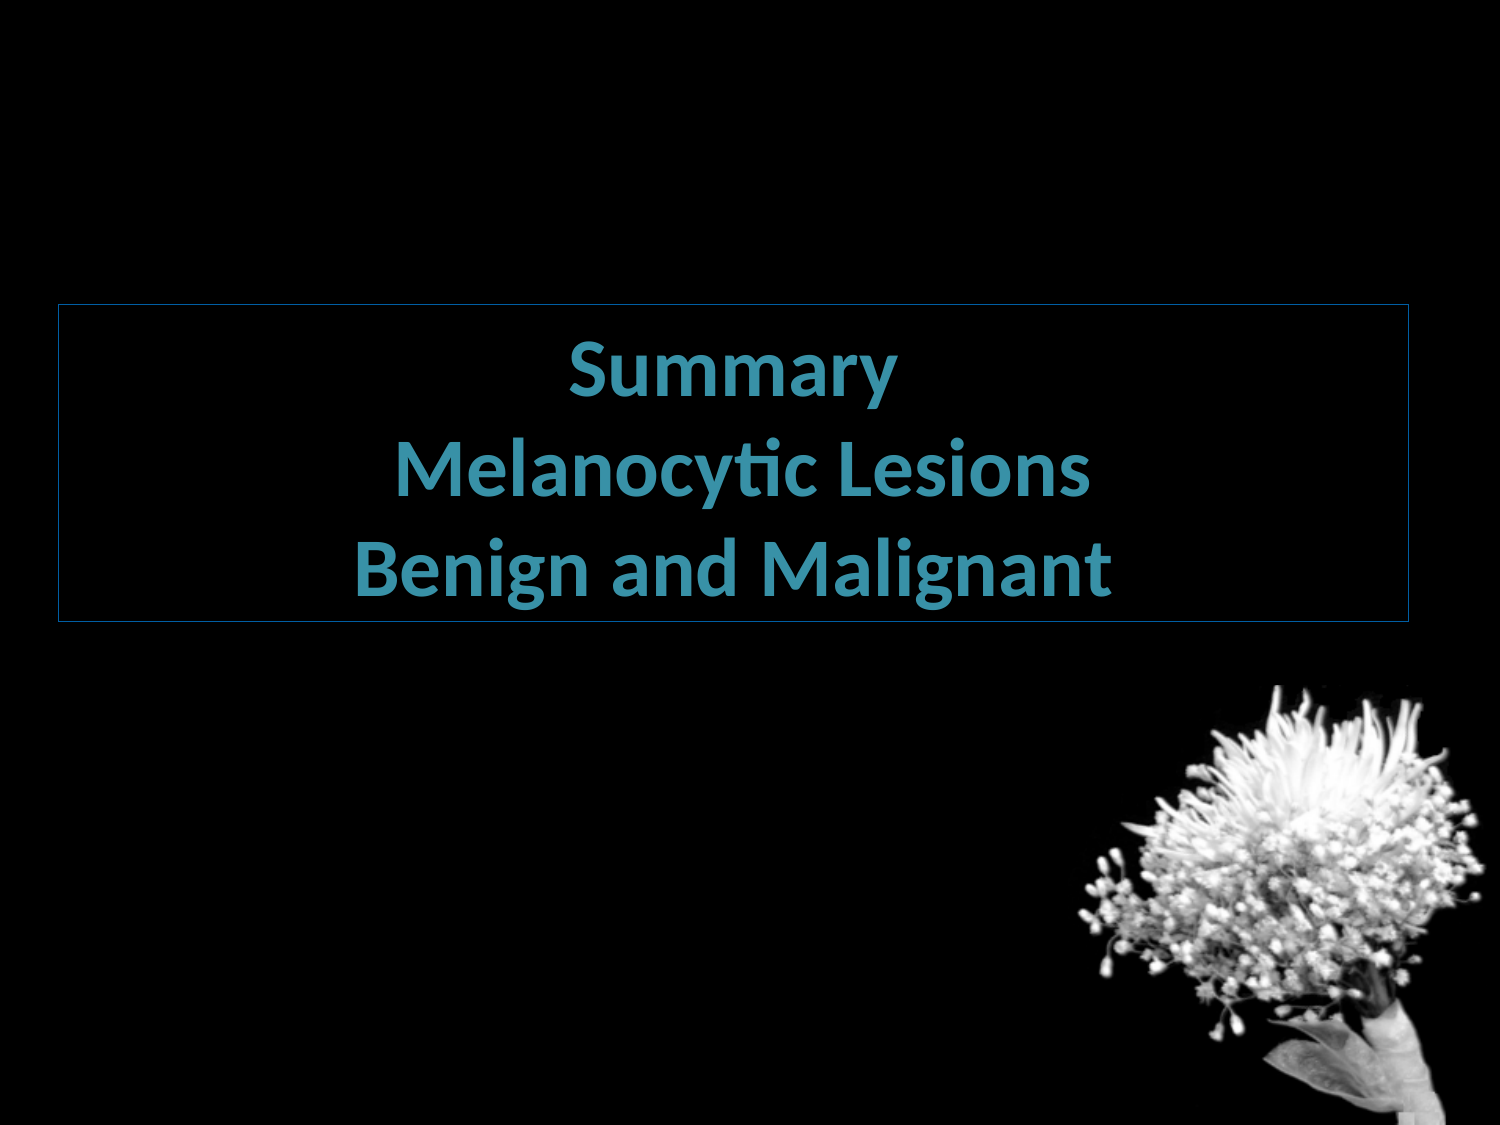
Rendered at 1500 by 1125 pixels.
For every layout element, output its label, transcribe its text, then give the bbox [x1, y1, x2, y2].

picture [1068, 685, 1500, 1125]
title Summary Melanocytic Lesions Benign and Malignant [58, 304, 1409, 622]
